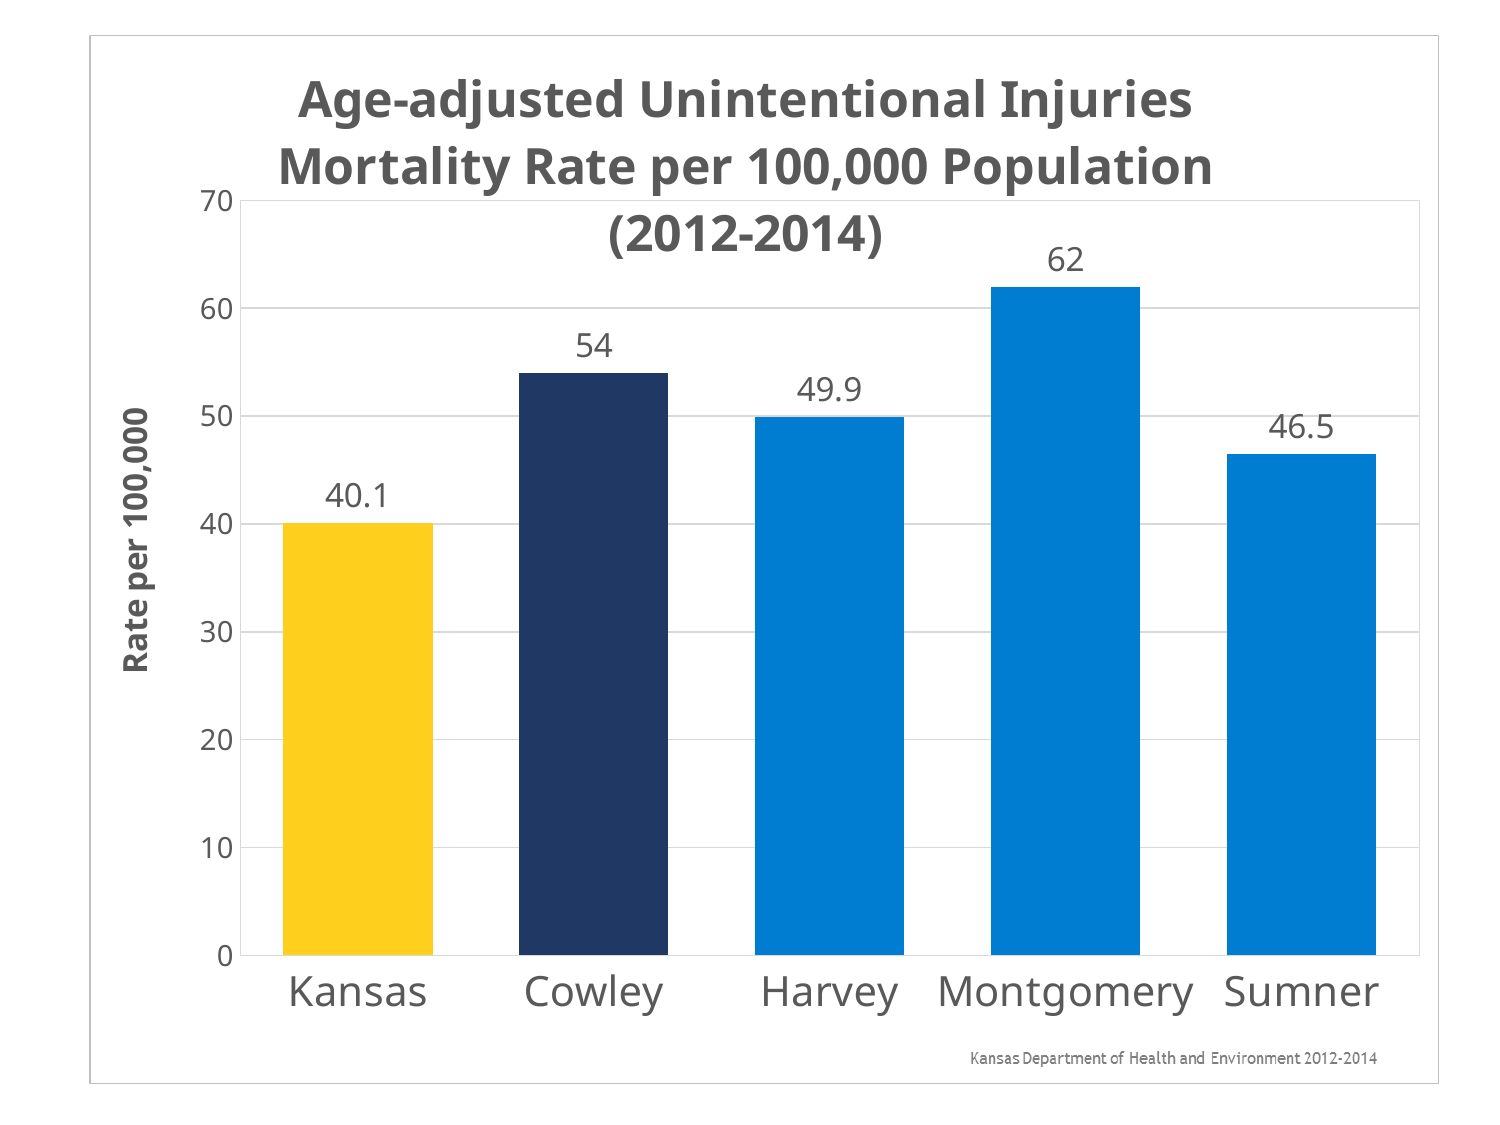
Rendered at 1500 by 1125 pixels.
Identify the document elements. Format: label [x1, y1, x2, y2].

chart [89, 34, 1440, 1085]
